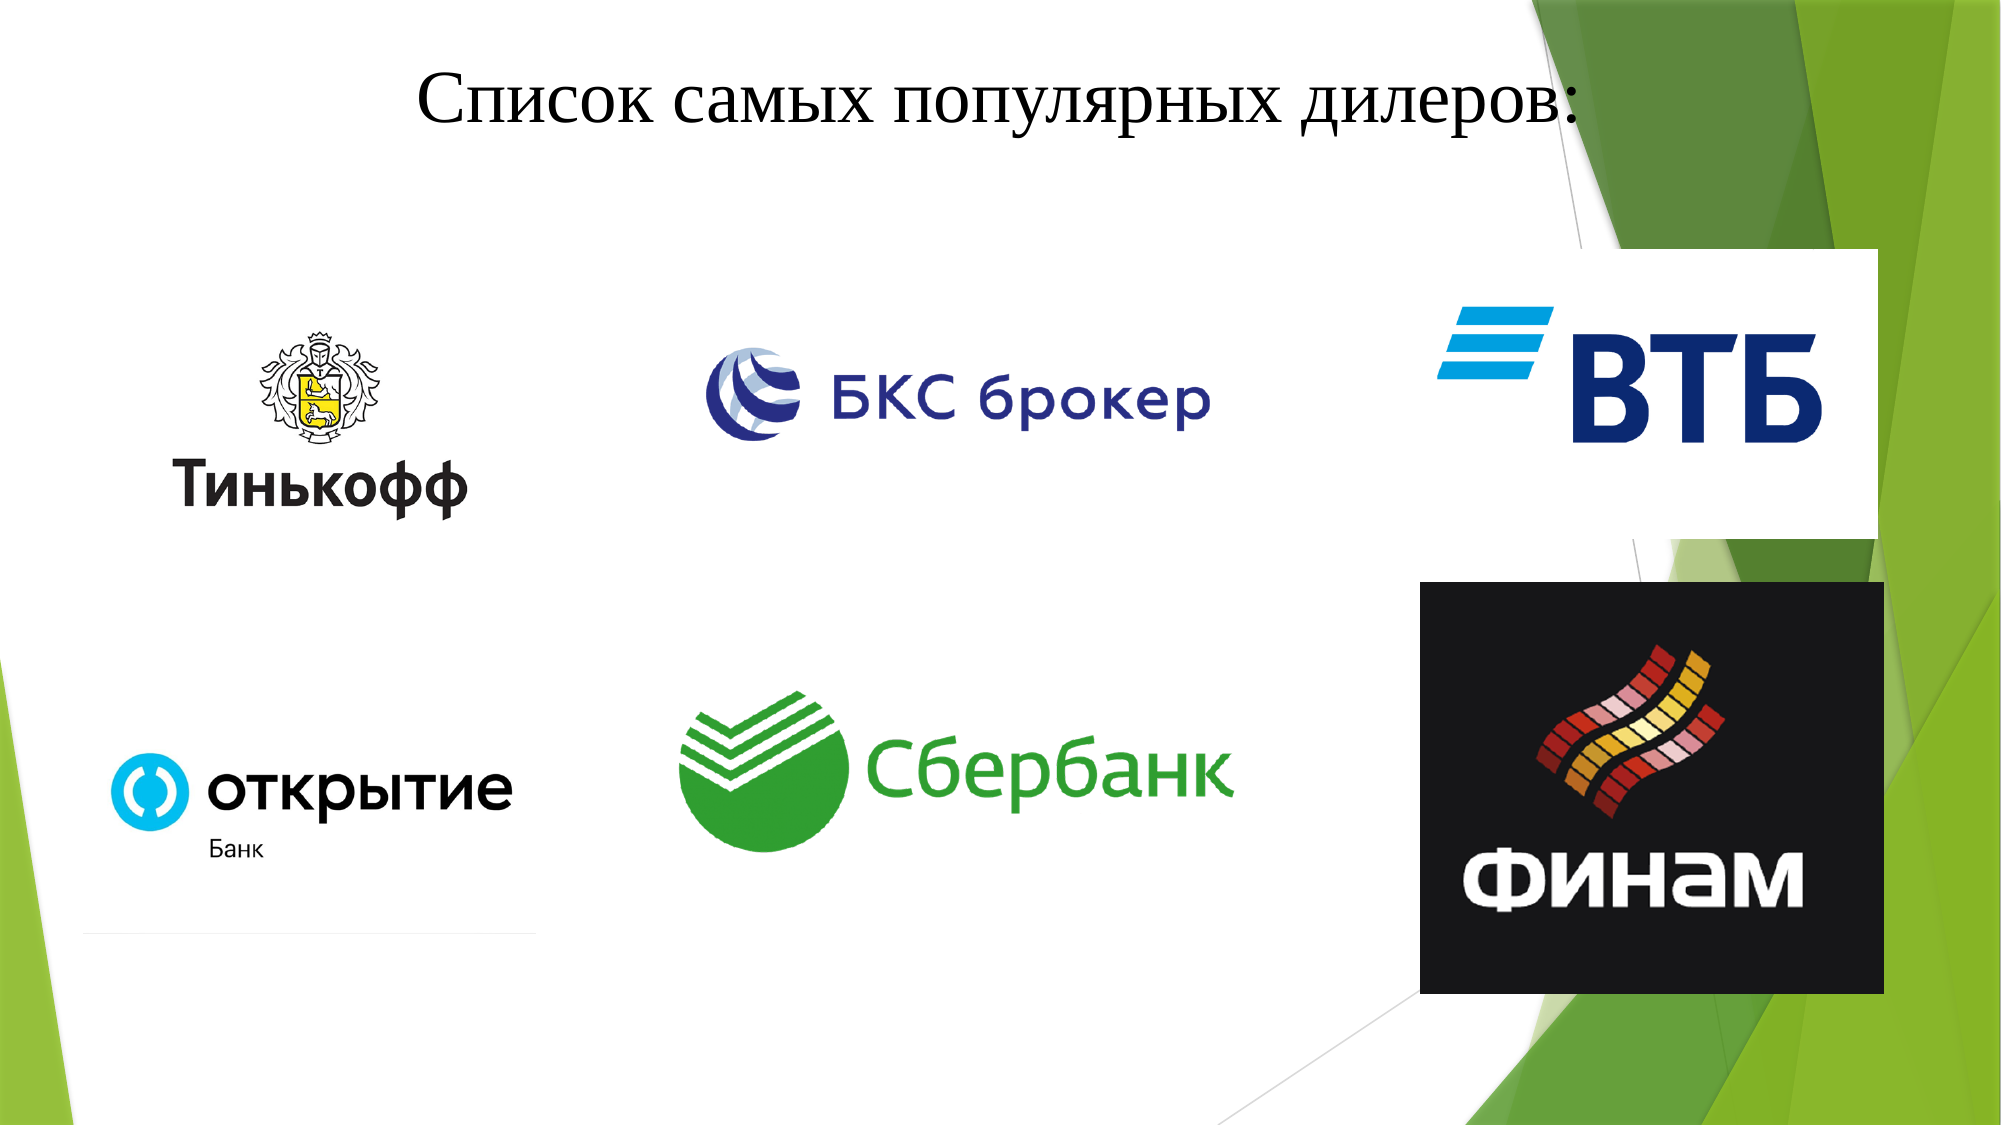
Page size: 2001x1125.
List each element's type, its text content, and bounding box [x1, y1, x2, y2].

picture [1426, 249, 1879, 539]
picture [670, 626, 1245, 917]
picture [633, 312, 1282, 476]
title Список самых популярных дилеров: [137, 39, 1863, 257]
picture [1420, 582, 1884, 995]
picture [82, 643, 536, 934]
picture [102, 278, 536, 569]
